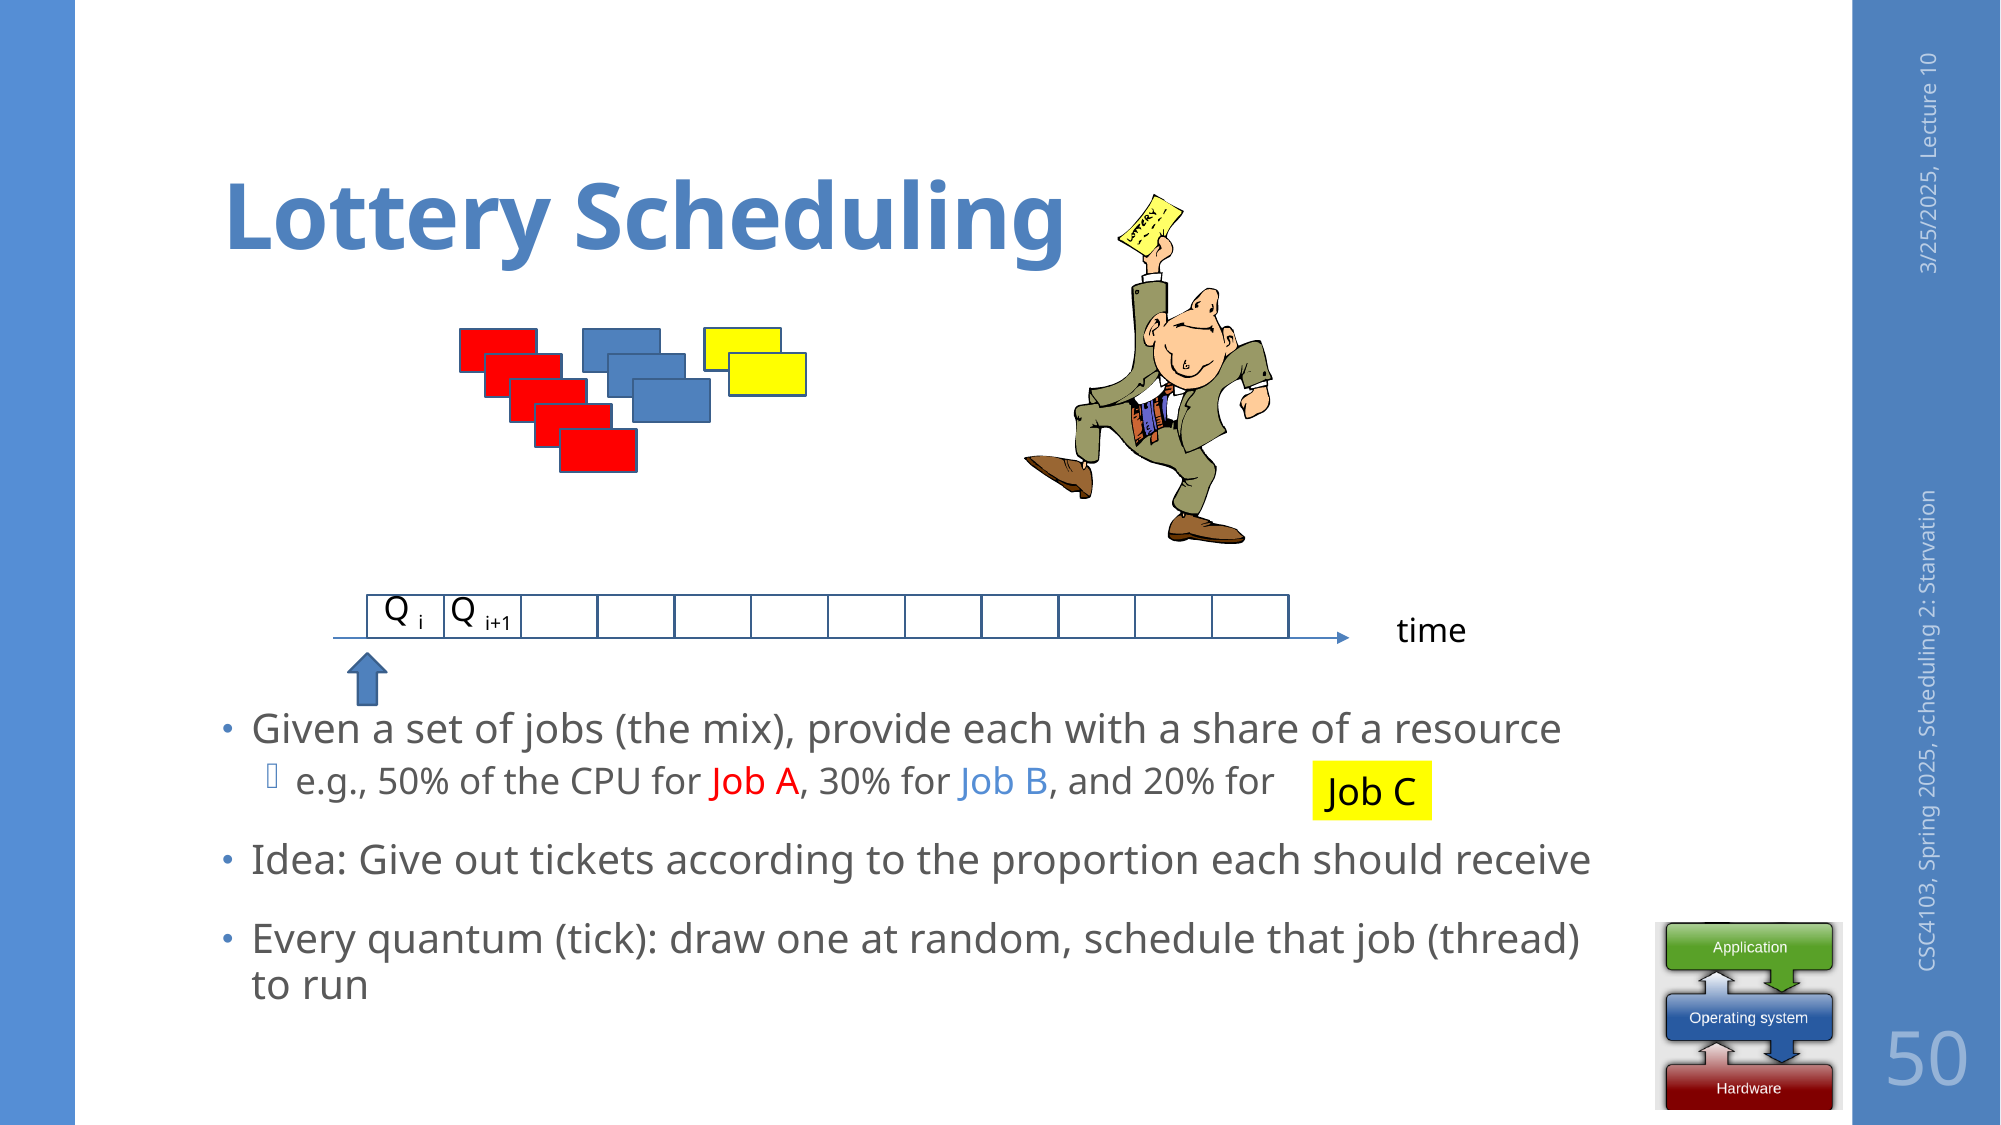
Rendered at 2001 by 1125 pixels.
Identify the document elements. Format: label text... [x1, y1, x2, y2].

picture [1655, 922, 1843, 1110]
footer CSC4103, Spring 2025, Scheduling 2: Starvation [1897, 400, 1958, 988]
slide_number 50 [1852, 1012, 2000, 1110]
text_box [333, 193, 1483, 706]
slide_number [1897, 37, 1958, 351]
text_box Job C [1312, 760, 1432, 821]
list Given a set of jobs (the mix), provide each with a share of a resource e.g., 50% of the CPU for Job A, 30% for Job B, and 20% for Idea: Give out tickets according to the proportion each should receive Every quantum (tick): draw one at random, schedule that job (thread) to run [206, 299, 1617, 1058]
title Lottery Scheduling [206, 48, 1797, 278]
